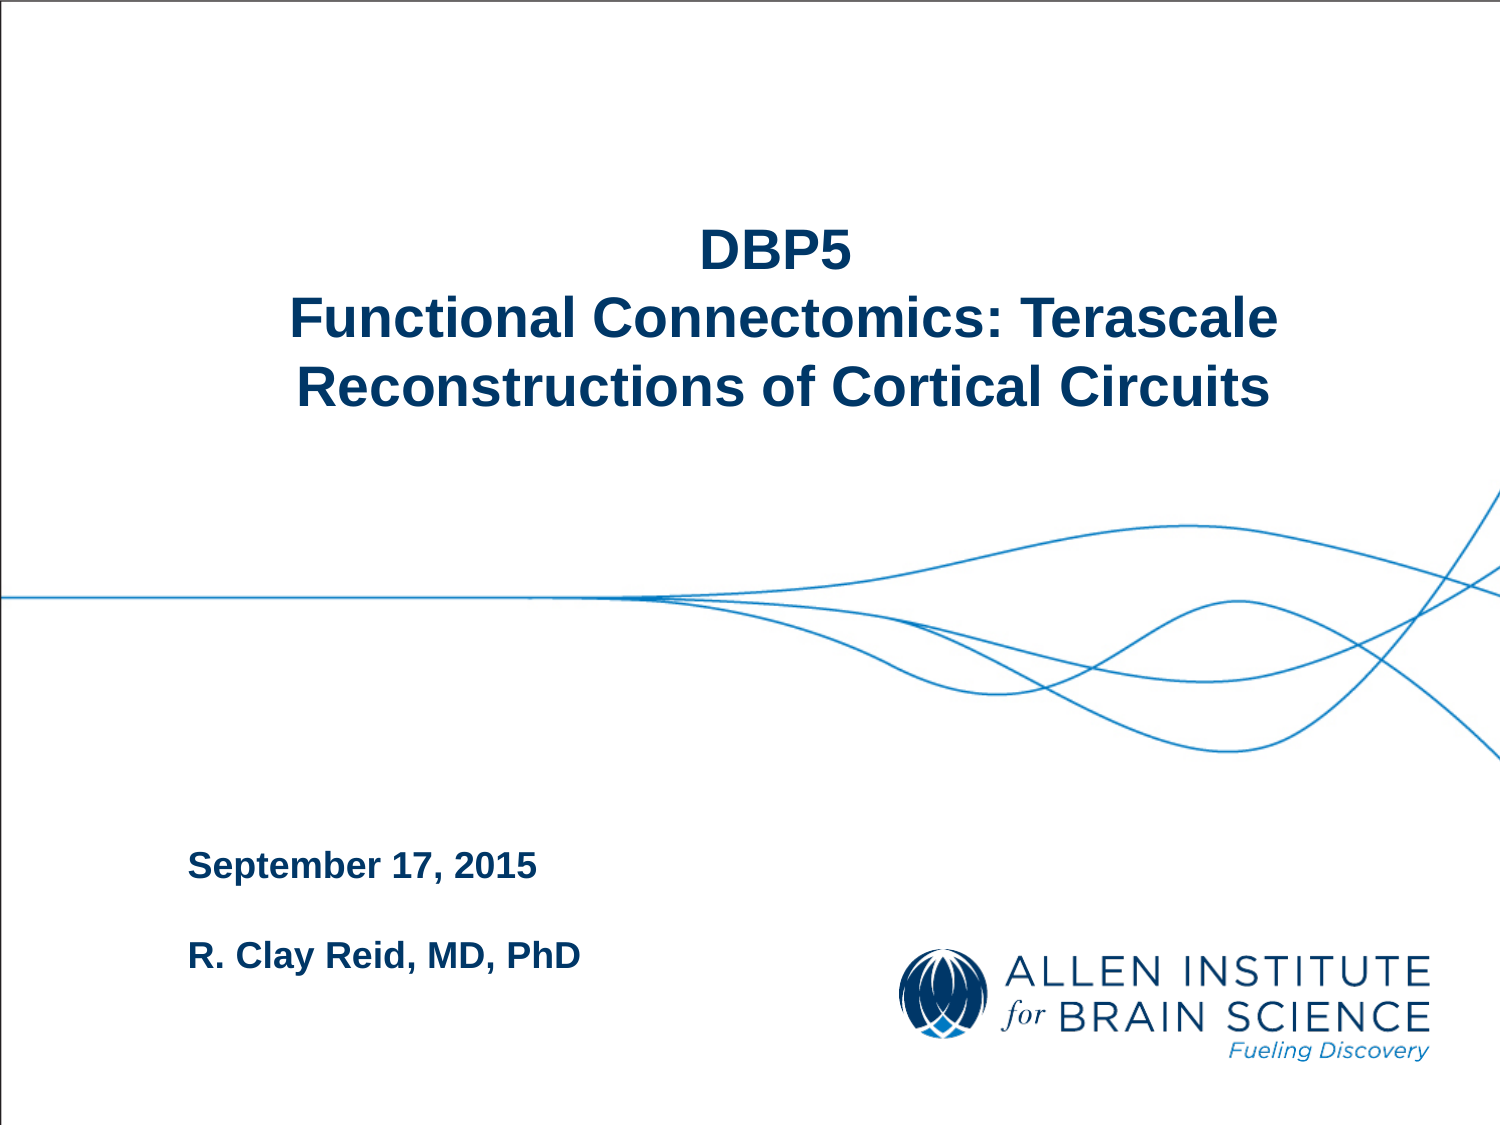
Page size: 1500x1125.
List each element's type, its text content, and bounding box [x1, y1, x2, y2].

list September 17, 2015 R. Clay Reid, MD, PhD [172, 833, 750, 1087]
picture [0, 0, 1500, 1125]
title DBP5 Functional Connectomics: Terascale Reconstructions of Cortical Circuits [174, 202, 1394, 425]
